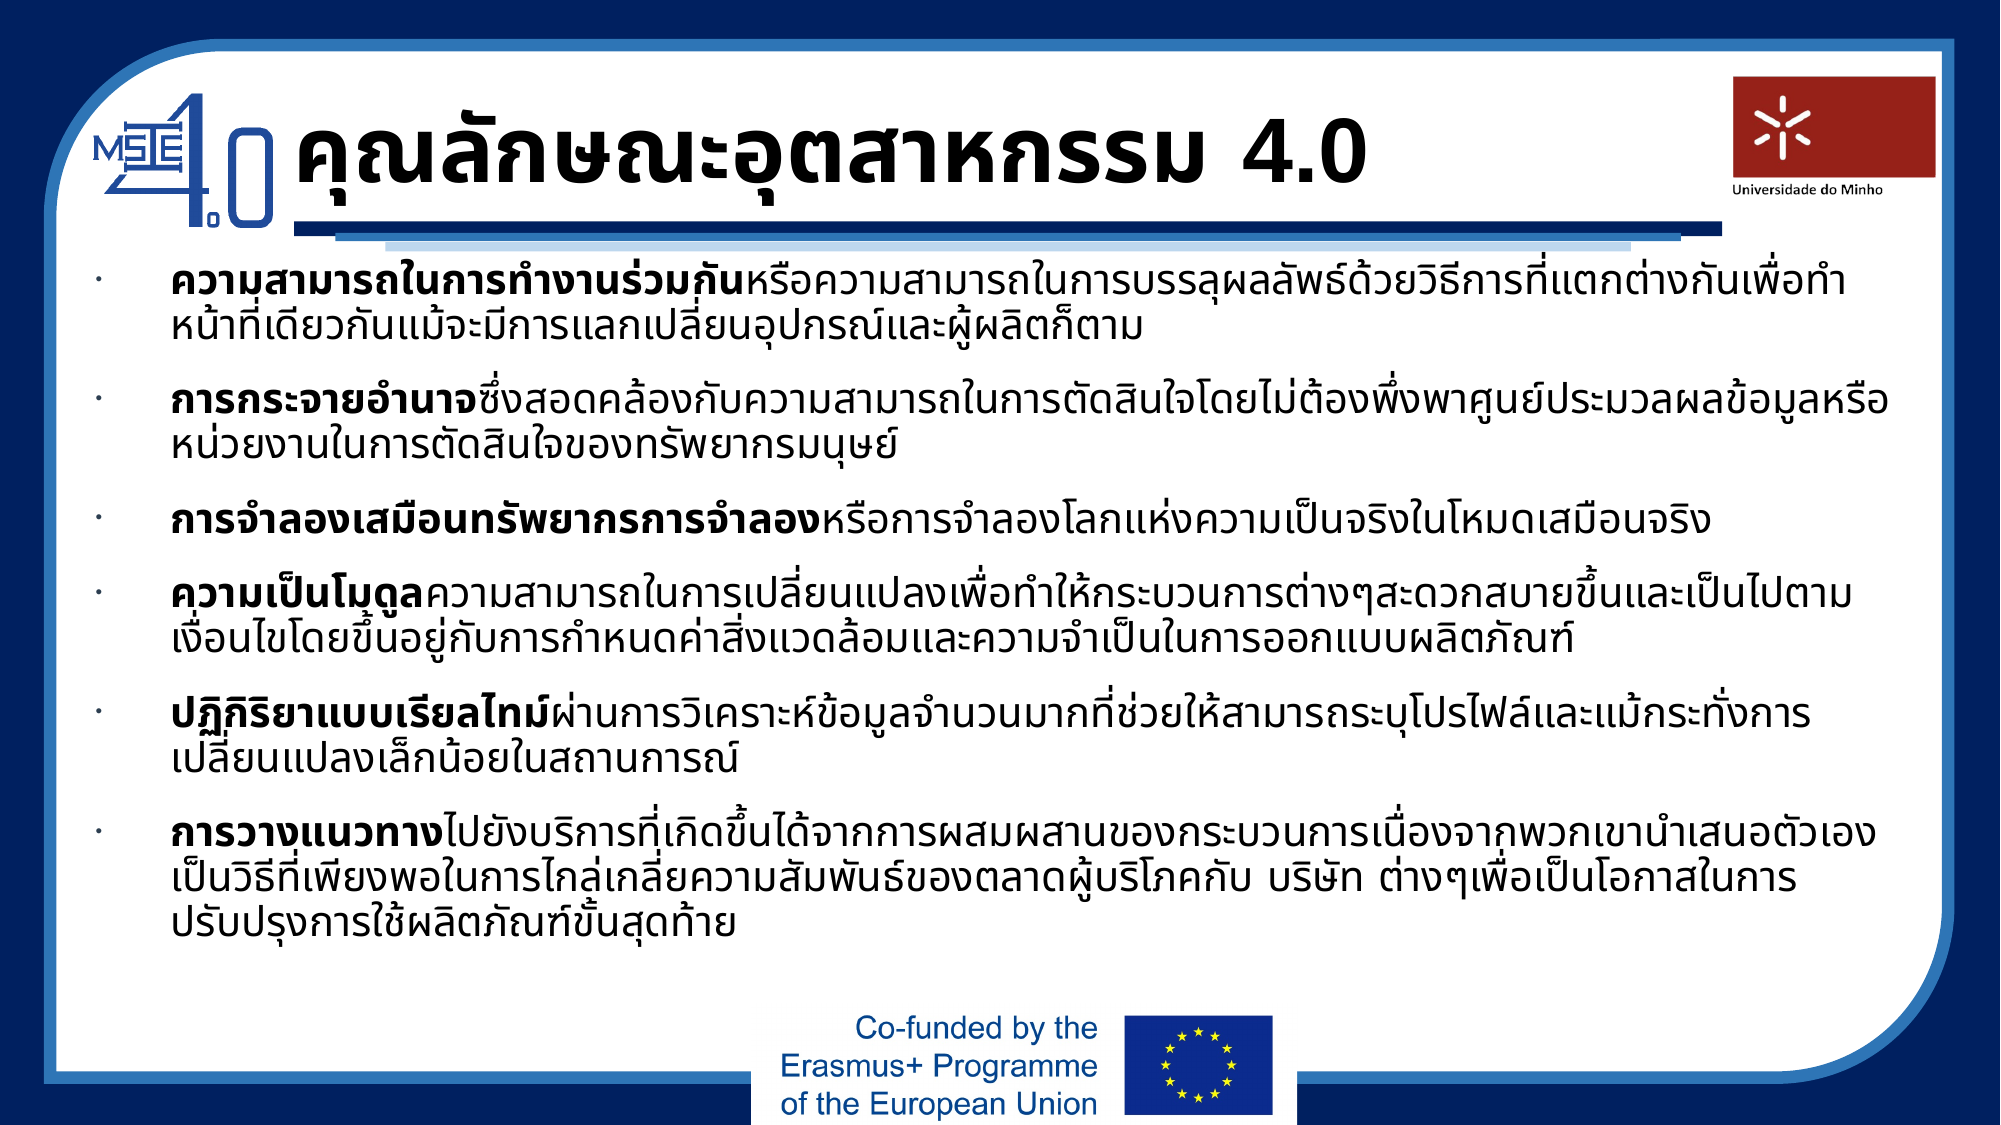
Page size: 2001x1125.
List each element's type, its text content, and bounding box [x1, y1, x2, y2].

text_box คุณลักษณะอุตสาหกรรม 4.0 [294, 73, 1723, 220]
picture [1699, 70, 1968, 224]
text_box ความสามารถในการทำงานร่วมกันหรือความสามารถในการบรรลุผลลัพธ์ด้วยวิธีการที่แตกต่างกันเพื่อทำหน้าที่เดียวกันแม้จะมีการแลกเปลี่ยนอุปกรณ์และผู้ผลิตก็ตาม การกระจายอำนาจซึ่งสอดคล้องกับความสามารถในการตัดสินใจโดยไม่ต้องพึ่งพาศูนย์ประมวลผลข้อมูลหรือหน่วยงานในการตัดสินใจของทรัพยากรมนุษย์ การจำลองเสมือนทรัพยากรการจำลองหรือการจำลองโลกแห่งความเป็นจริงในโหมดเสมือนจริง ความเป็นโมดูลความสามารถในการเปลี่ยนแปลงเพื่อทำให้กระบวนการต่างๆสะดวกสบายขึ้นและเป็นไปตามเงื่อนไขโดยขึ้นอยู่กับการกำหนดค่าสิ่งแวดล้อมและความจำเป็นในการออกแบบผลิตภัณฑ์ ปฏิกิริยาแบบเรียลไทม์ผ่านการวิเคราะห์ข้อมูลจำนวนมากที่ช่วยให้สามารถระบุโปรไฟล์และแม้กระทั่งการเปลี่ยนแปลงเล็กน้อยในสถานการณ์ การวางแนวทางไปยังบริการที่เกิดขึ้นได้จากการผสมผสานของกระบวนการเนื่องจากพวกเขานำเสนอตัวเองเป็นวิธีที่เพียงพอในการไกล่เกลี่ยความสัมพันธ์ของตลาดผู้บริโภคกับ บริษัท ต่างๆเพื่อเป็นโอกาสในการปรับปรุงการใช้ผลิตภัณฑ์ขั้นสุดท้าย [78, 258, 1921, 1050]
picture [93, 79, 273, 228]
picture [751, 1050, 1298, 1125]
